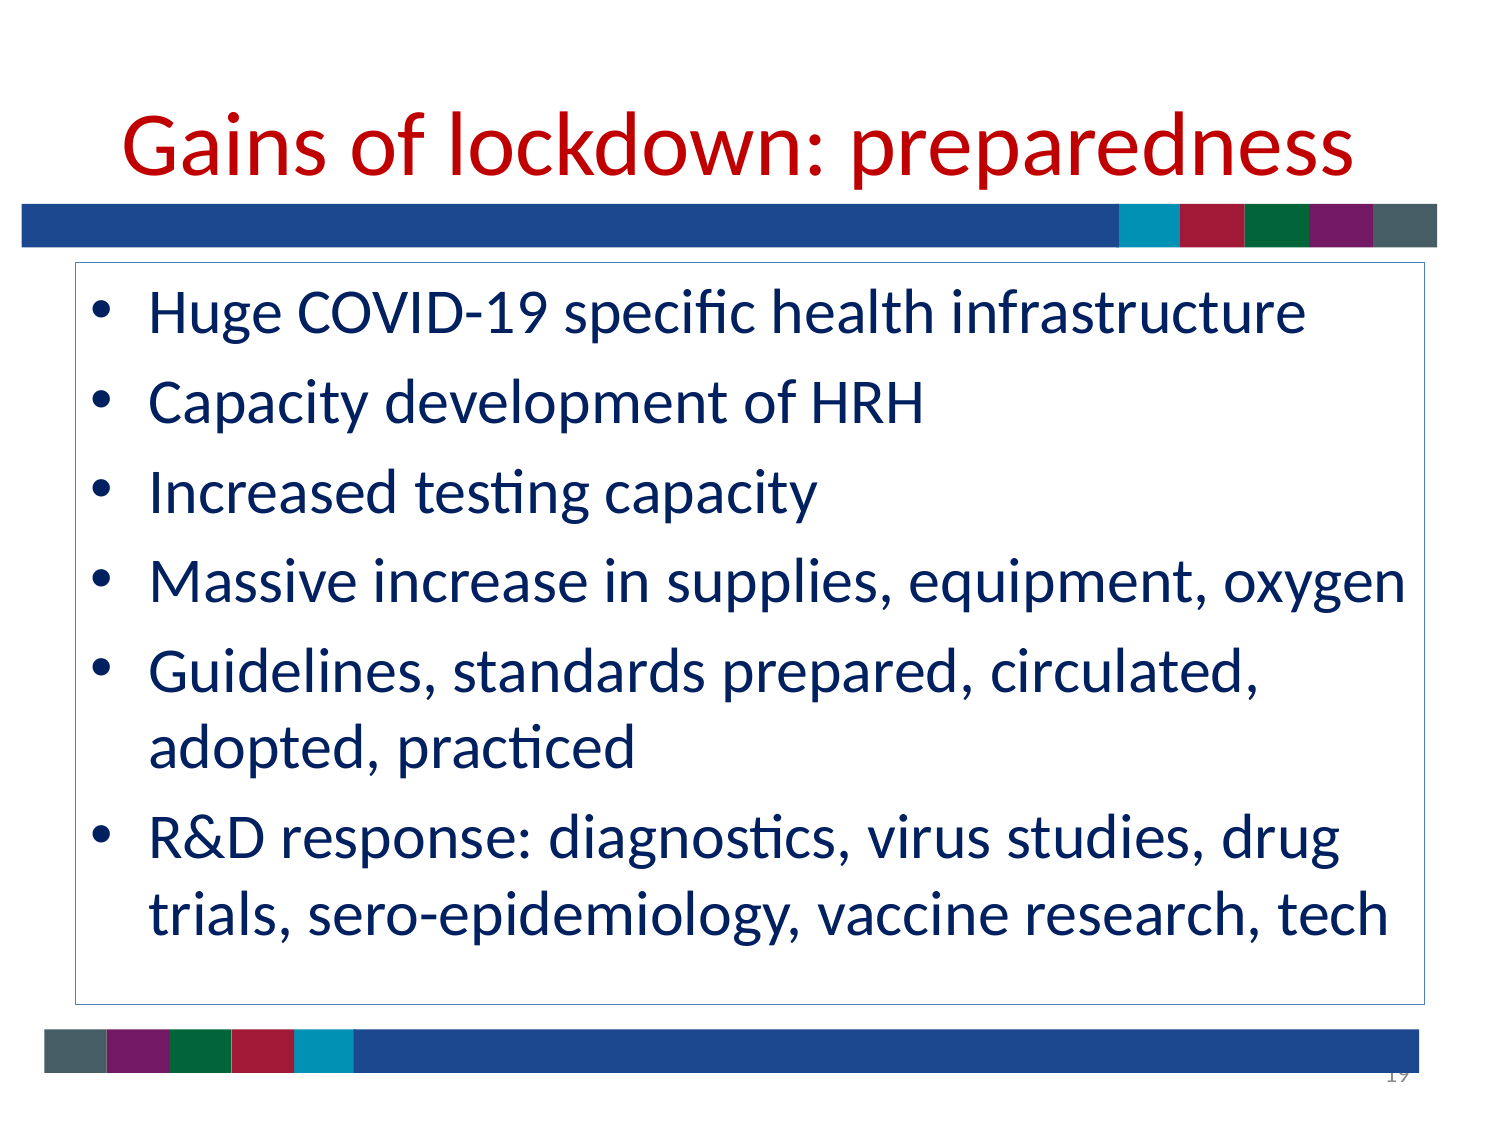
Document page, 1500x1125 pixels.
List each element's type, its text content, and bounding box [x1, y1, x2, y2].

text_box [44, 1029, 1420, 1074]
title Gains of lockdown: preparedness [75, 45, 1425, 202]
list Huge COVID-19 specific health infrastructure Capacity development of HRH Increased testing capacity Massive increase in supplies, equipment, oxygen Guidelines, standards prepared, circulated, adopted, practiced R&D response: diagnostics, virus studies, drug trials, sero-epidemiology, vaccine research, tech [75, 262, 1425, 1005]
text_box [21, 203, 1438, 248]
slide_number 19 [1074, 1042, 1425, 1103]
